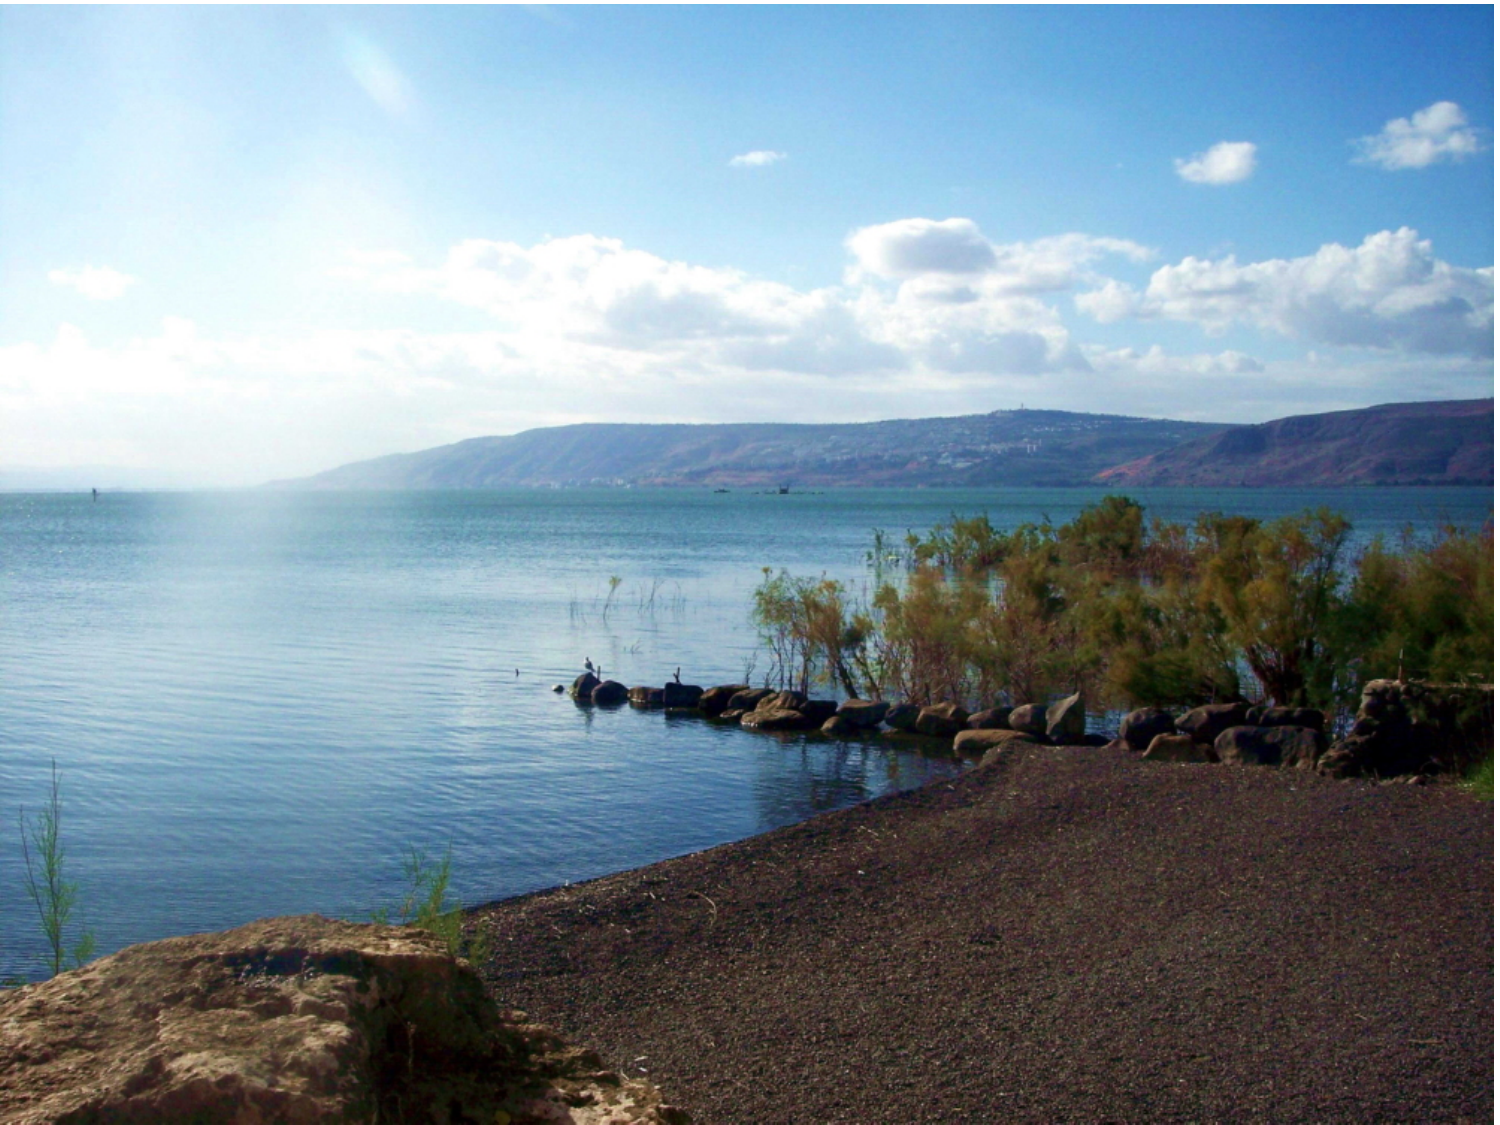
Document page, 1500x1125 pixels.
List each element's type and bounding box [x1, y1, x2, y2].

list [0, 4, 1494, 1125]
